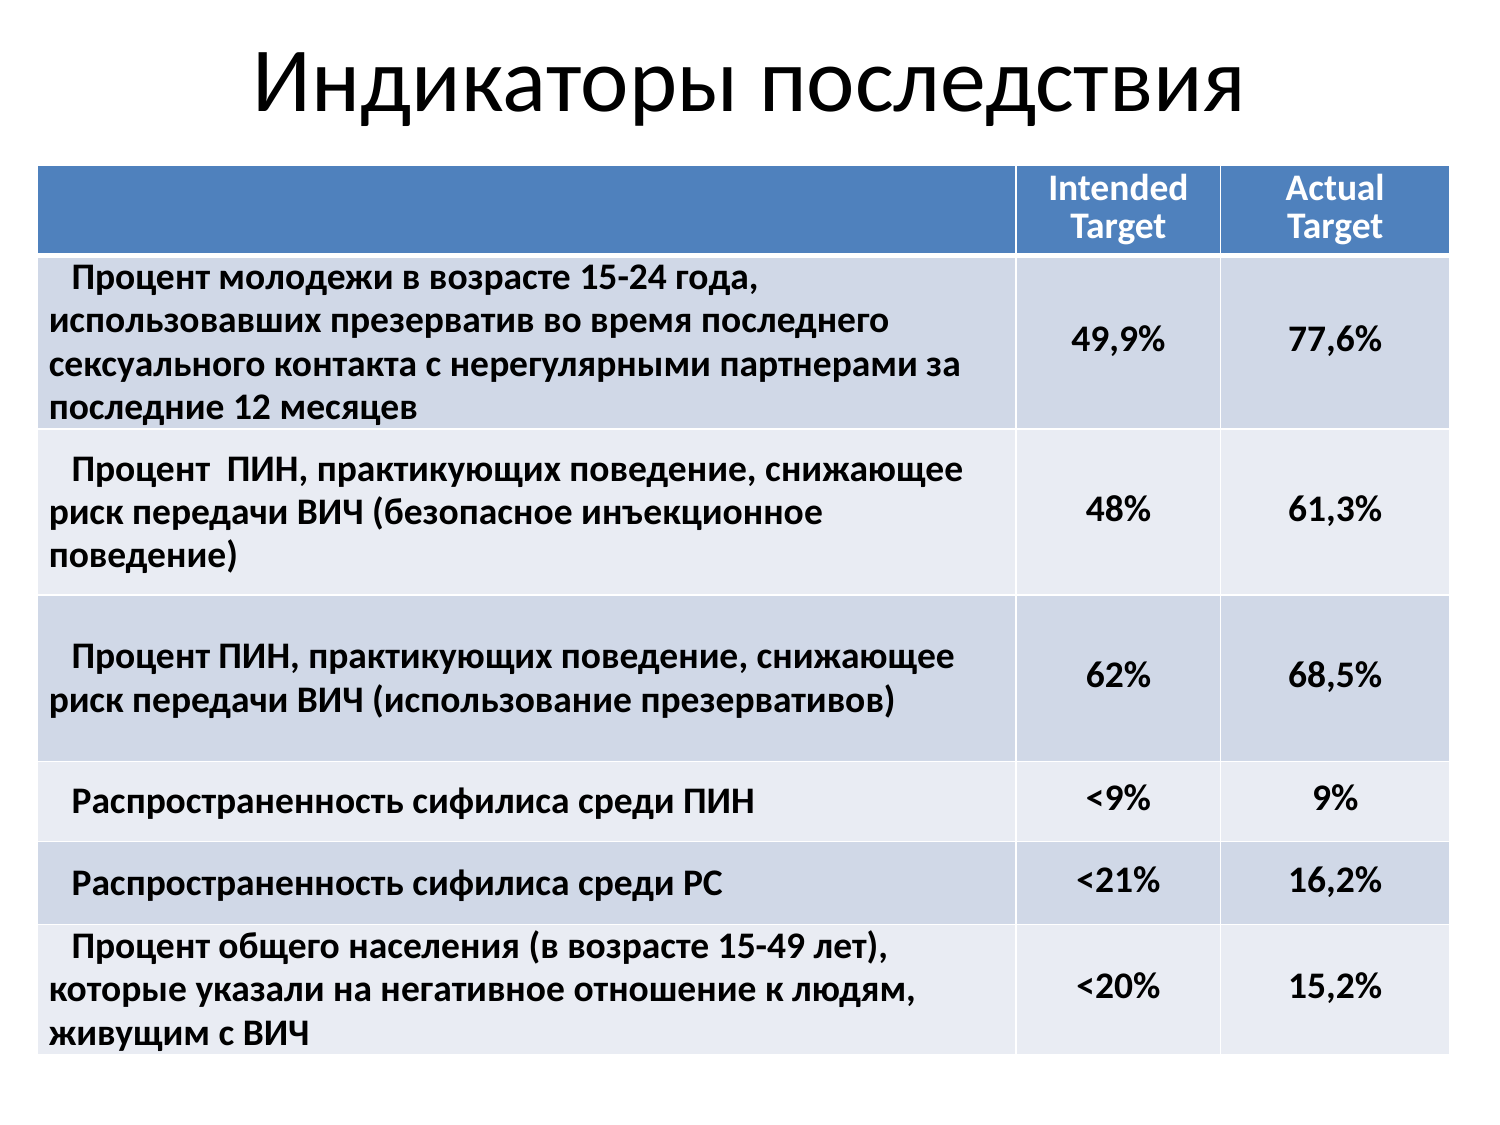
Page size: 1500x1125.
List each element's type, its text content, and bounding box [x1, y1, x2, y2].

table_cell <9% [1017, 762, 1220, 841]
table_cell Процент молодежи в возрасте 15-24 года, использовавших презерватив во время последнего сексуального контакта с нерегулярными партнерами за последние 12 месяцев [38, 258, 1015, 428]
table_header [38, 166, 1015, 253]
table_cell 77,6% [1221, 258, 1449, 428]
table_cell 61,3% [1221, 430, 1449, 594]
table_cell Процент ПИН, практикующих поведение, снижающее риск передачи ВИЧ (безопасное инъекционное поведение) [38, 430, 1015, 594]
table_cell Процент общего населения (в возрасте 15-49 лет), которые указали на негативное отношение к людям, живущим с ВИЧ [38, 925, 1015, 1054]
table_cell 62% [1017, 596, 1220, 761]
table_cell 16,2% [1221, 842, 1449, 924]
table_cell 68,5% [1221, 596, 1449, 761]
table_cell Распространенность сифилиса среди ПИН [38, 762, 1015, 841]
table_cell Процент ПИН, практикующих поведение, снижающее риск передачи ВИЧ (использование презервативов) [38, 596, 1015, 761]
table_cell 9% [1221, 762, 1449, 841]
table_cell <20% [1017, 925, 1220, 1054]
title Индикаторы последствия [75, 0, 1425, 150]
table_header Intended Target [1017, 166, 1220, 253]
table_cell <21% [1017, 842, 1220, 924]
table_cell 15,2% [1221, 925, 1449, 1054]
table_cell 49,9% [1017, 258, 1220, 428]
table_header Actual Target [1221, 166, 1449, 253]
table_cell Распространенность сифилиса среди РС [38, 842, 1015, 924]
table_cell 48% [1017, 430, 1220, 594]
